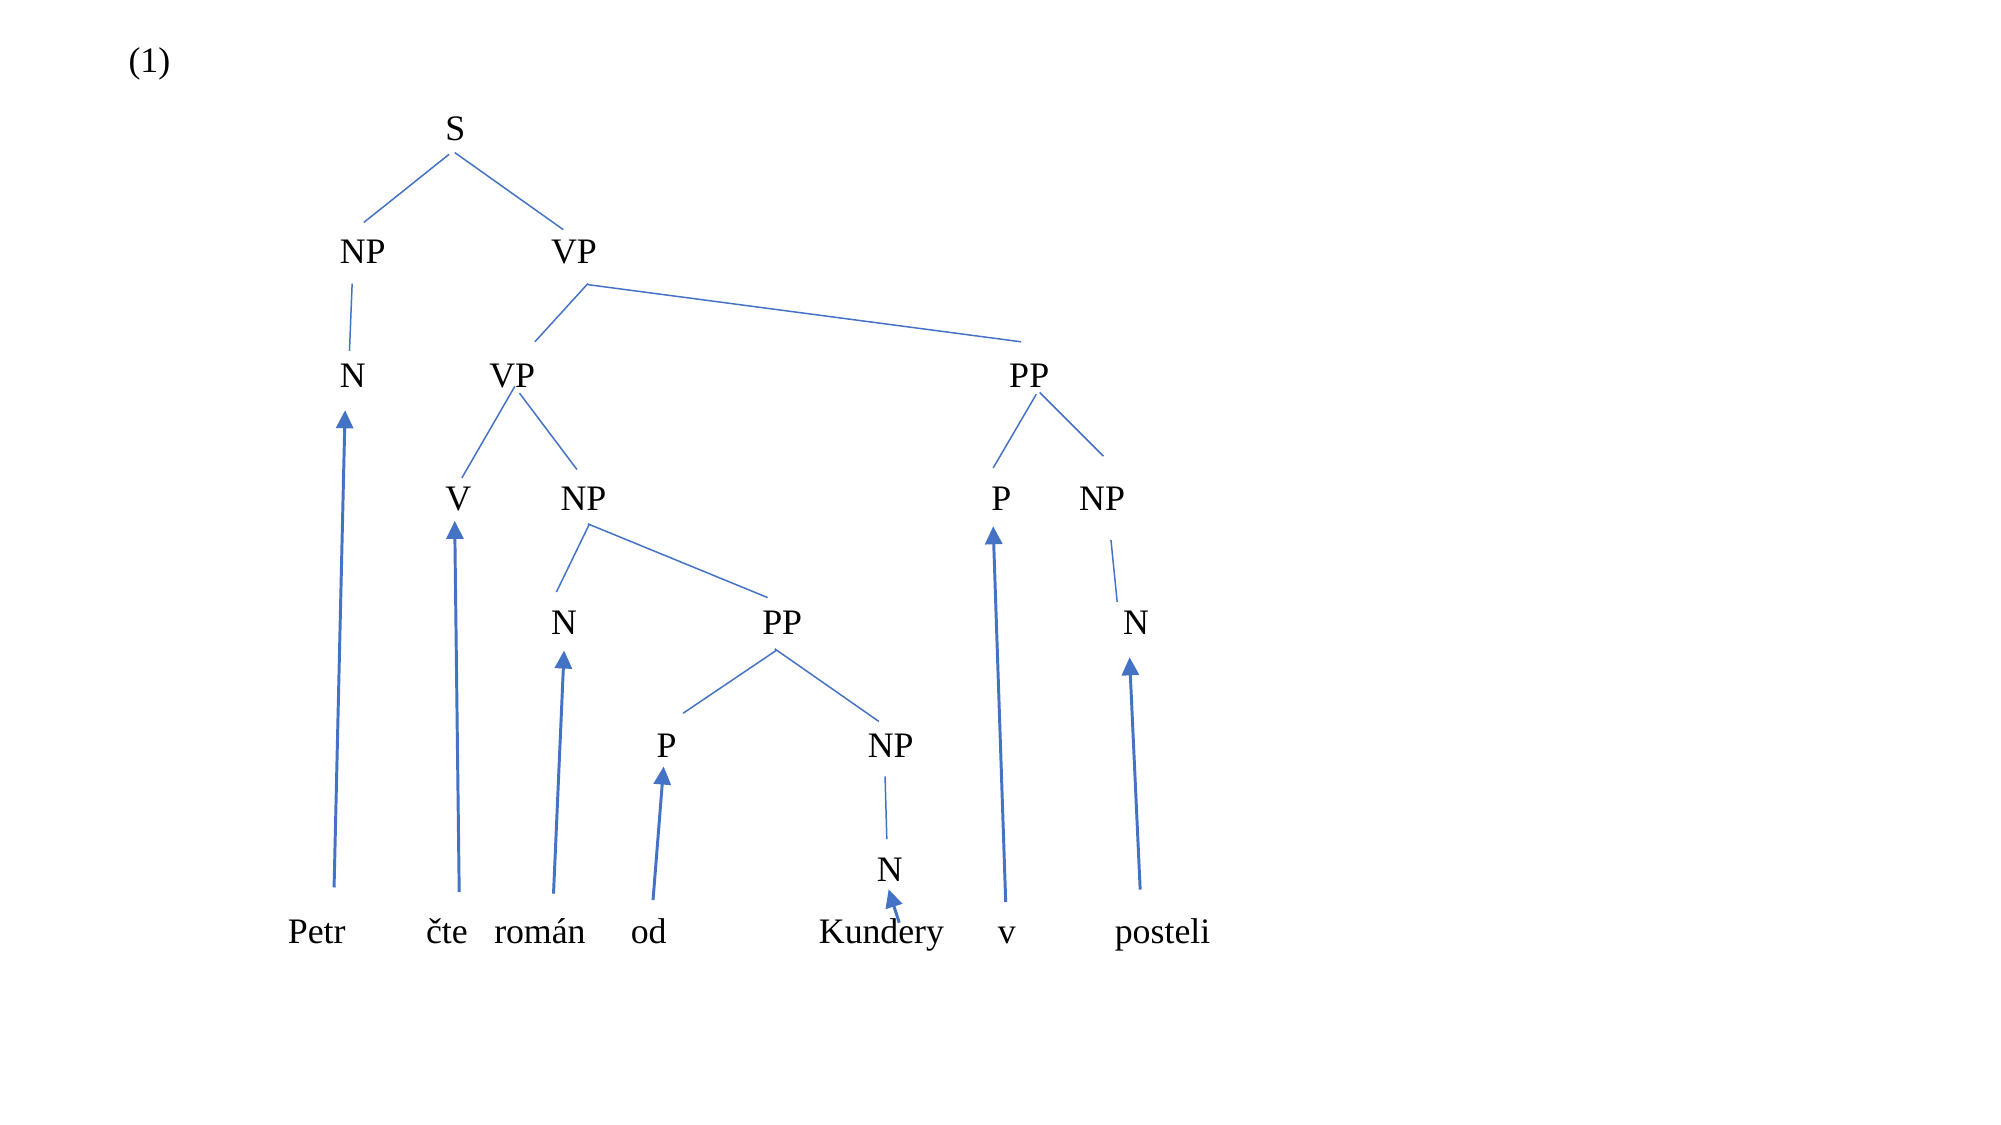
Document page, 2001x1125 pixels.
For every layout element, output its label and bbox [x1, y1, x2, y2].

picture [128, 38, 1480, 1112]
